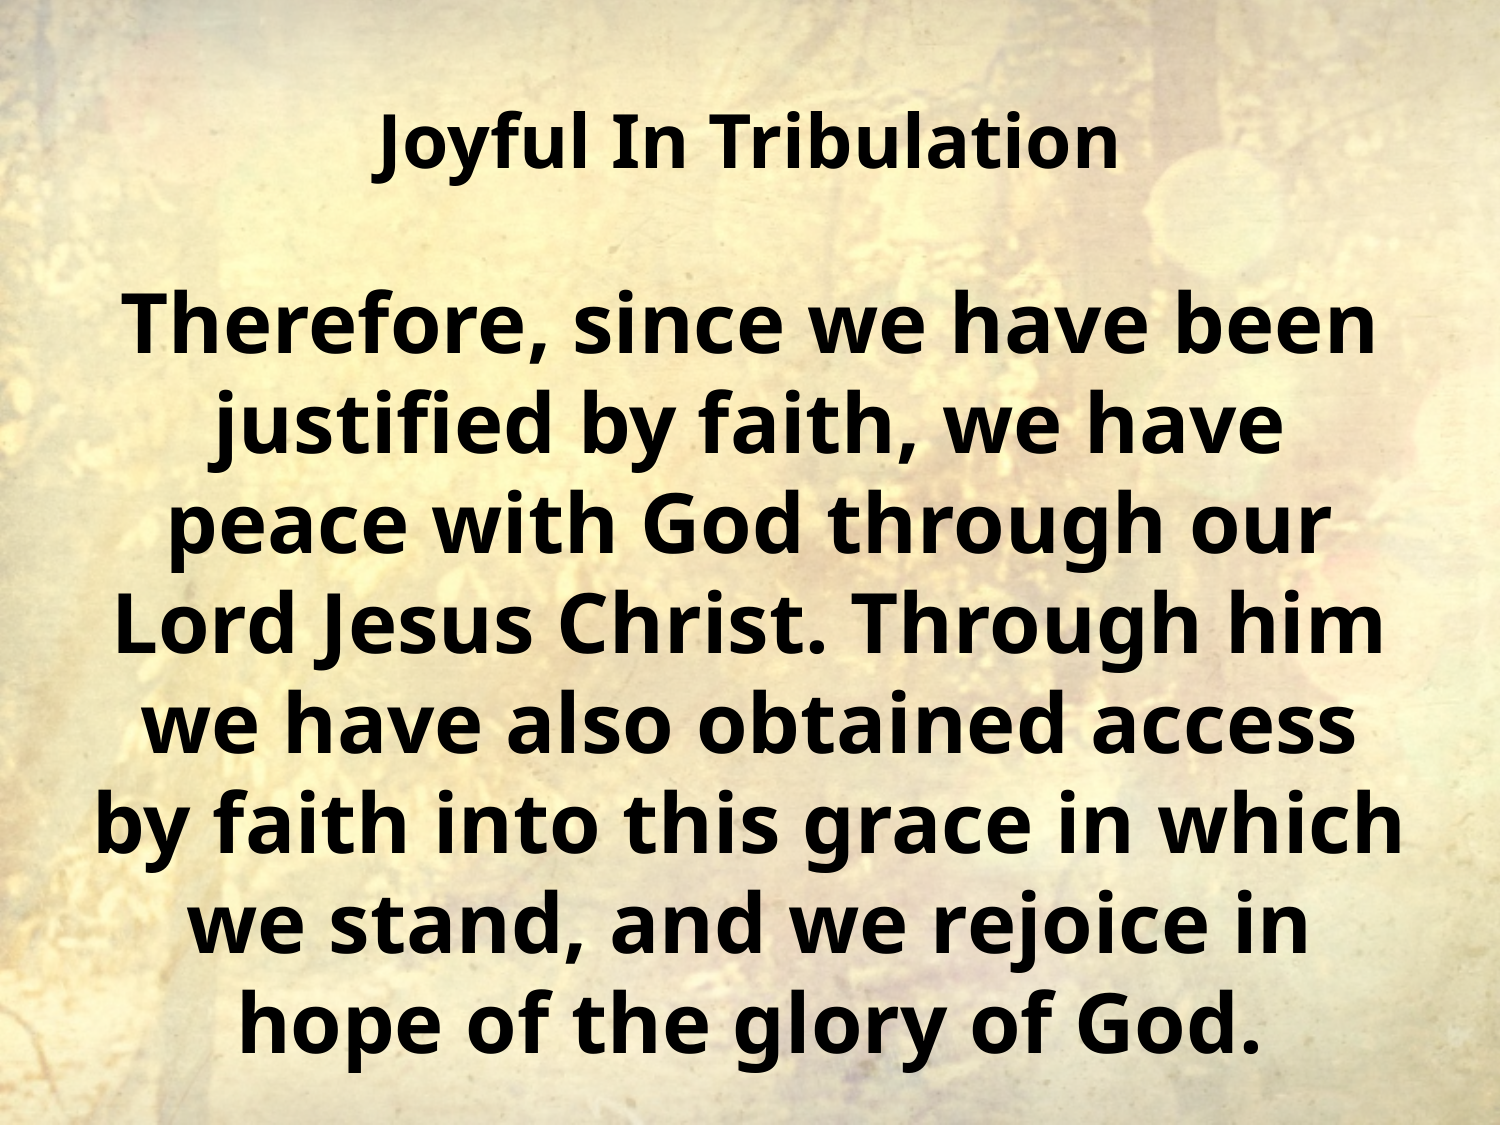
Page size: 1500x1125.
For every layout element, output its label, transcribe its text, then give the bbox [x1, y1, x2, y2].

list Therefore, since we have been justified by faith, we have peace with God through our Lord Jesus Christ. Through him we have also obtained access by faith into this grace in which we stand, and we rejoice in hope of the glory of God. [75, 262, 1425, 1005]
title Joyful In Tribulation [0, 45, 1500, 233]
